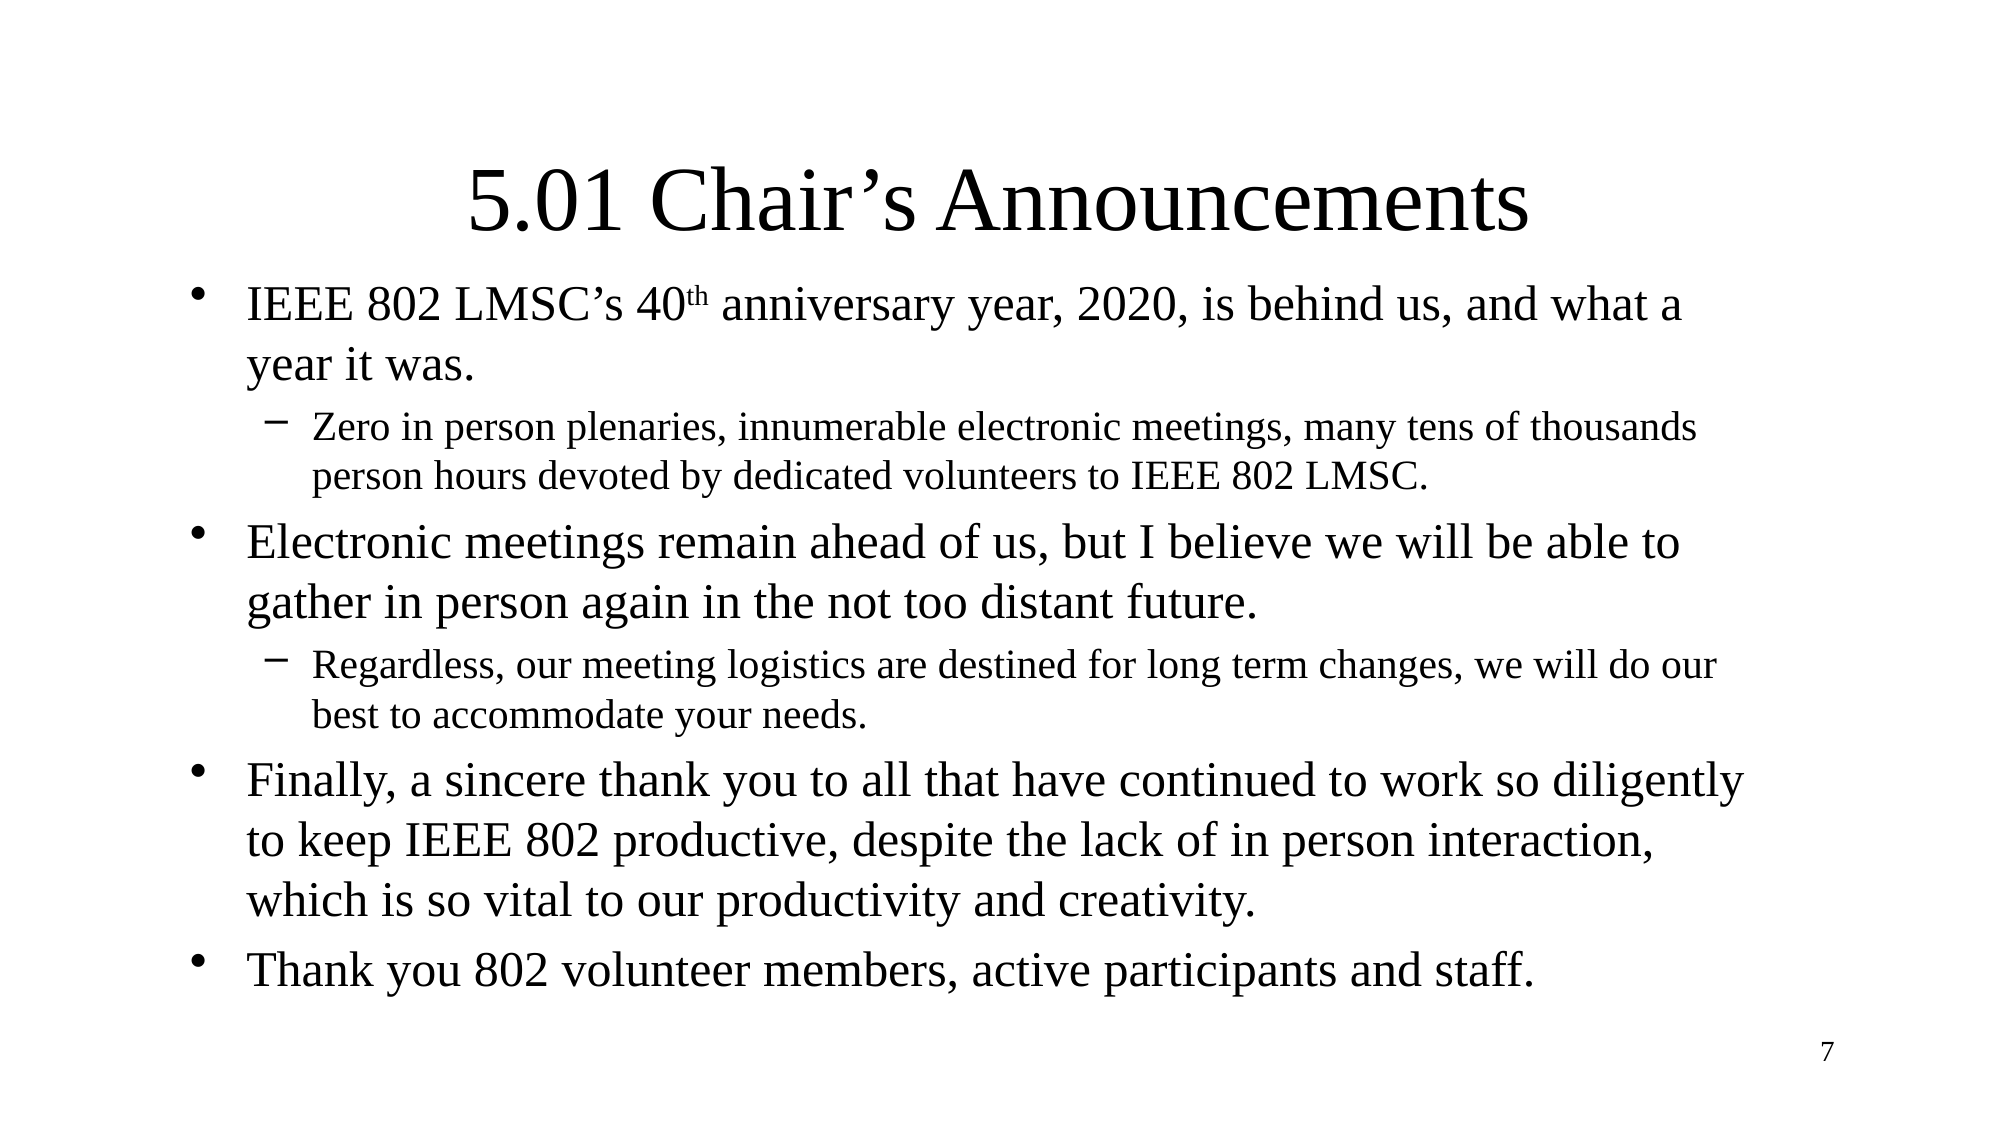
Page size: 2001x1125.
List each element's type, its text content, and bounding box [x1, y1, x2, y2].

list IEEE 802 LMSC’s 40th anniversary year, 2020, is behind us, and what a year it was. Zero in person plenaries, innumerable electronic meetings, many tens of thousands person hours devoted by dedicated volunteers to IEEE 802 LMSC. Electronic meetings remain ahead of us, but I believe we will be able to gather in person again in the not too distant future. Regardless, our meeting logistics are destined for long term changes, we will do our best to accommodate your needs. Finally, a sincere thank you to all that have continued to work so diligently to keep IEEE 802 productive, despite the lack of in person interaction, which is so vital to our productivity and creativity. Thank you 802 volunteer members, active participants and staff. [174, 262, 1788, 938]
slide_number 7 [1433, 1024, 1851, 1101]
title 5.01 Chair’s Announcements [149, 99, 1851, 288]
